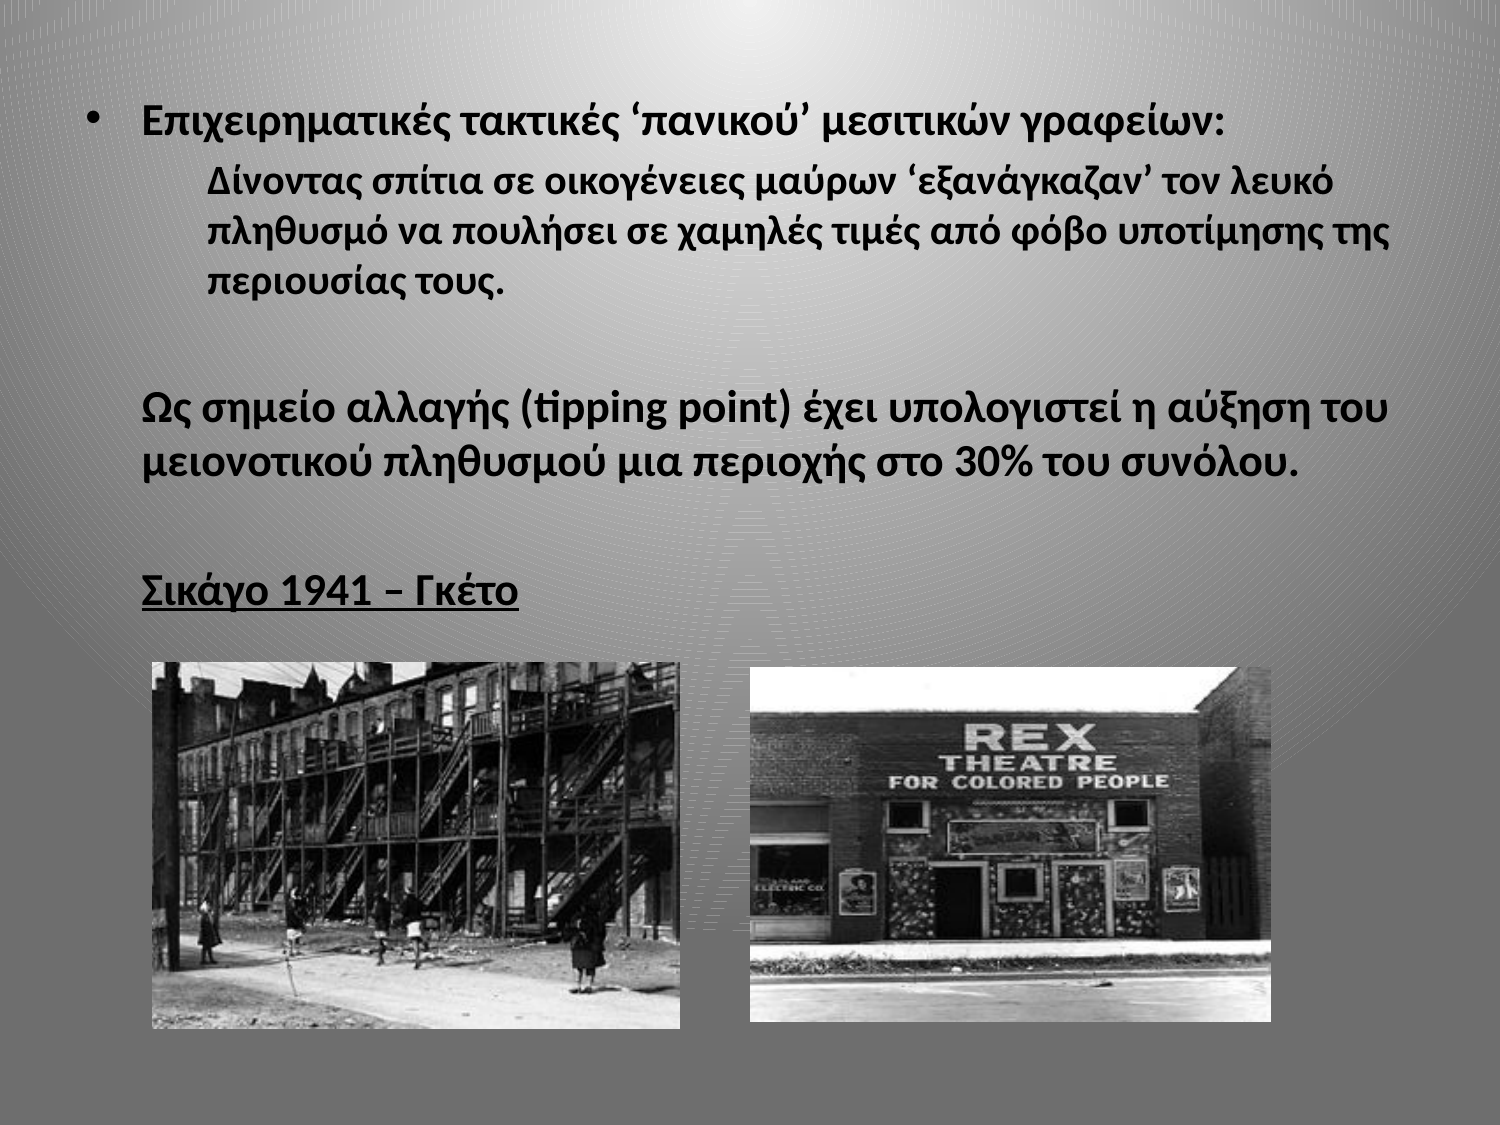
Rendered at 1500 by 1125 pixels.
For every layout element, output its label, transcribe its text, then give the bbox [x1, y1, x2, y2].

picture [152, 662, 680, 1030]
list Επιχειρηματικές τακτικές ‘πανικού’ μεσιτικών γραφείων: Δίνοντας σπίτια σε οικογένειες μαύρων ‘εξανάγκαζαν’ τον λευκό πληθυσμό να πουλήσει σε χαμηλές τιμές από φόβο υποτίμησης της περιουσίας τους. Ως σημείο αλλαγής (tipping point) έχει υπολογιστεί η αύξηση του μειονοτικού πληθυσμού μια περιοχής στο 30% του συνόλου. Σικάγο 1941 – Γκέτο [70, 82, 1421, 645]
picture [749, 667, 1272, 1022]
